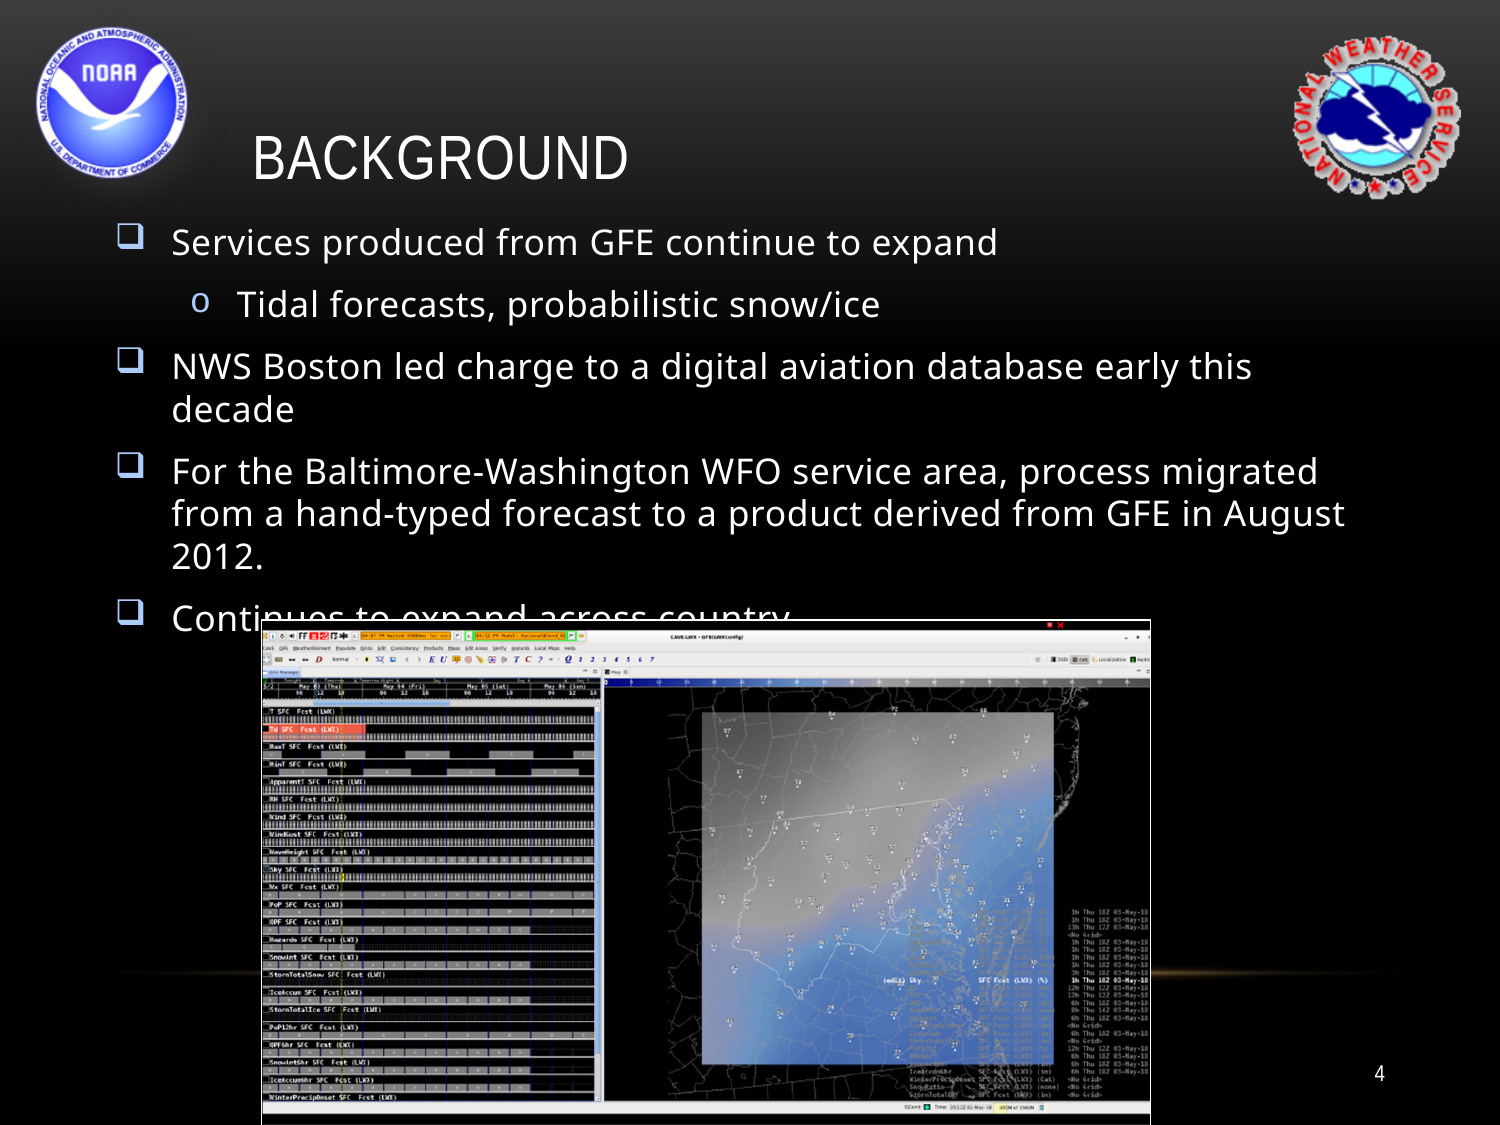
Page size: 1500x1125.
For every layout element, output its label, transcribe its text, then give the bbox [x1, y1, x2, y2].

slide_number 4 [1237, 1042, 1400, 1103]
list Services produced from GFE continue to expand Tidal forecasts, probabilistic snow/ice NWS Boston led charge to a digital aviation database early this decade For the Baltimore-Washington WFO service area, process migrated from a hand-typed forecast to a product derived from GFE in August 2012. Continues to expand across country [99, 212, 1400, 938]
picture [0, 0, 1500, 1125]
title Background [237, 12, 1277, 200]
